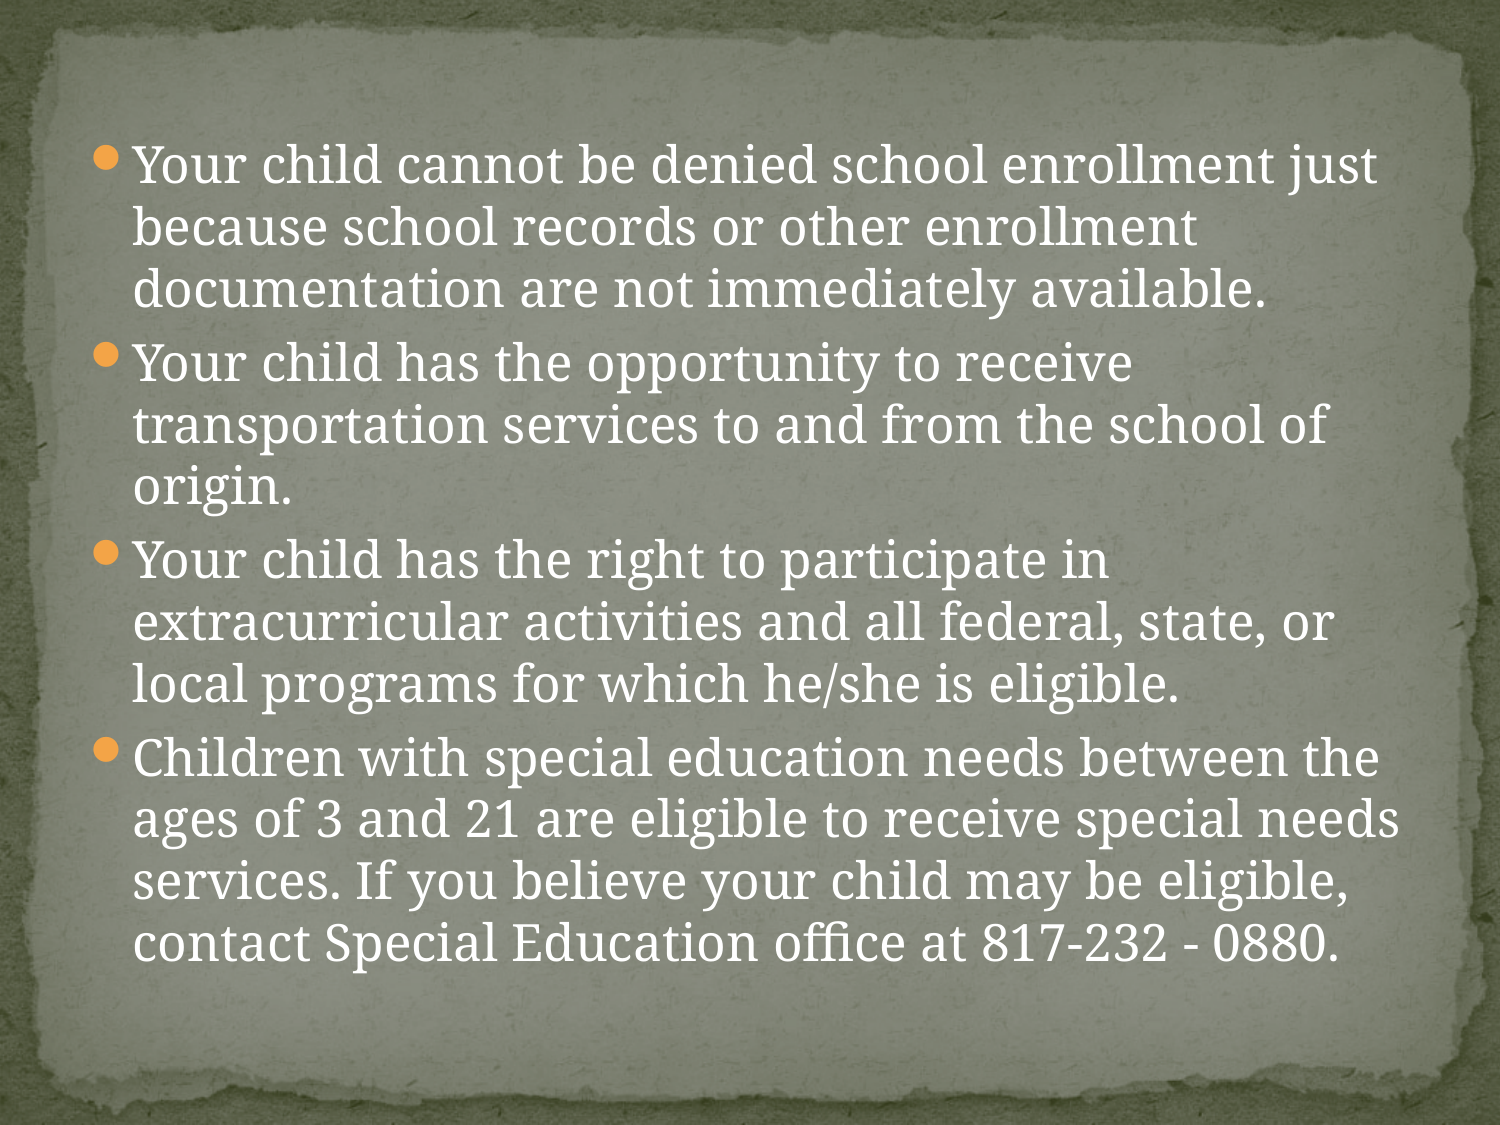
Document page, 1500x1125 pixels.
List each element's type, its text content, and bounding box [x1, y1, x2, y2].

list Your child cannot be denied school enrollment just because school records or other enrollment documentation are not immediately available. Your child has the opportunity to receive transportation services to and from the school of origin. Your child has the right to participate in extracurricular activities and all federal, state, or local programs for which he/she is eligible. Children with special education needs between the ages of 3 and 21 are eligible to receive special needs services. If you believe your child may be eligible, contact Special Education office at 817-232 - 0880. [75, 125, 1425, 1000]
